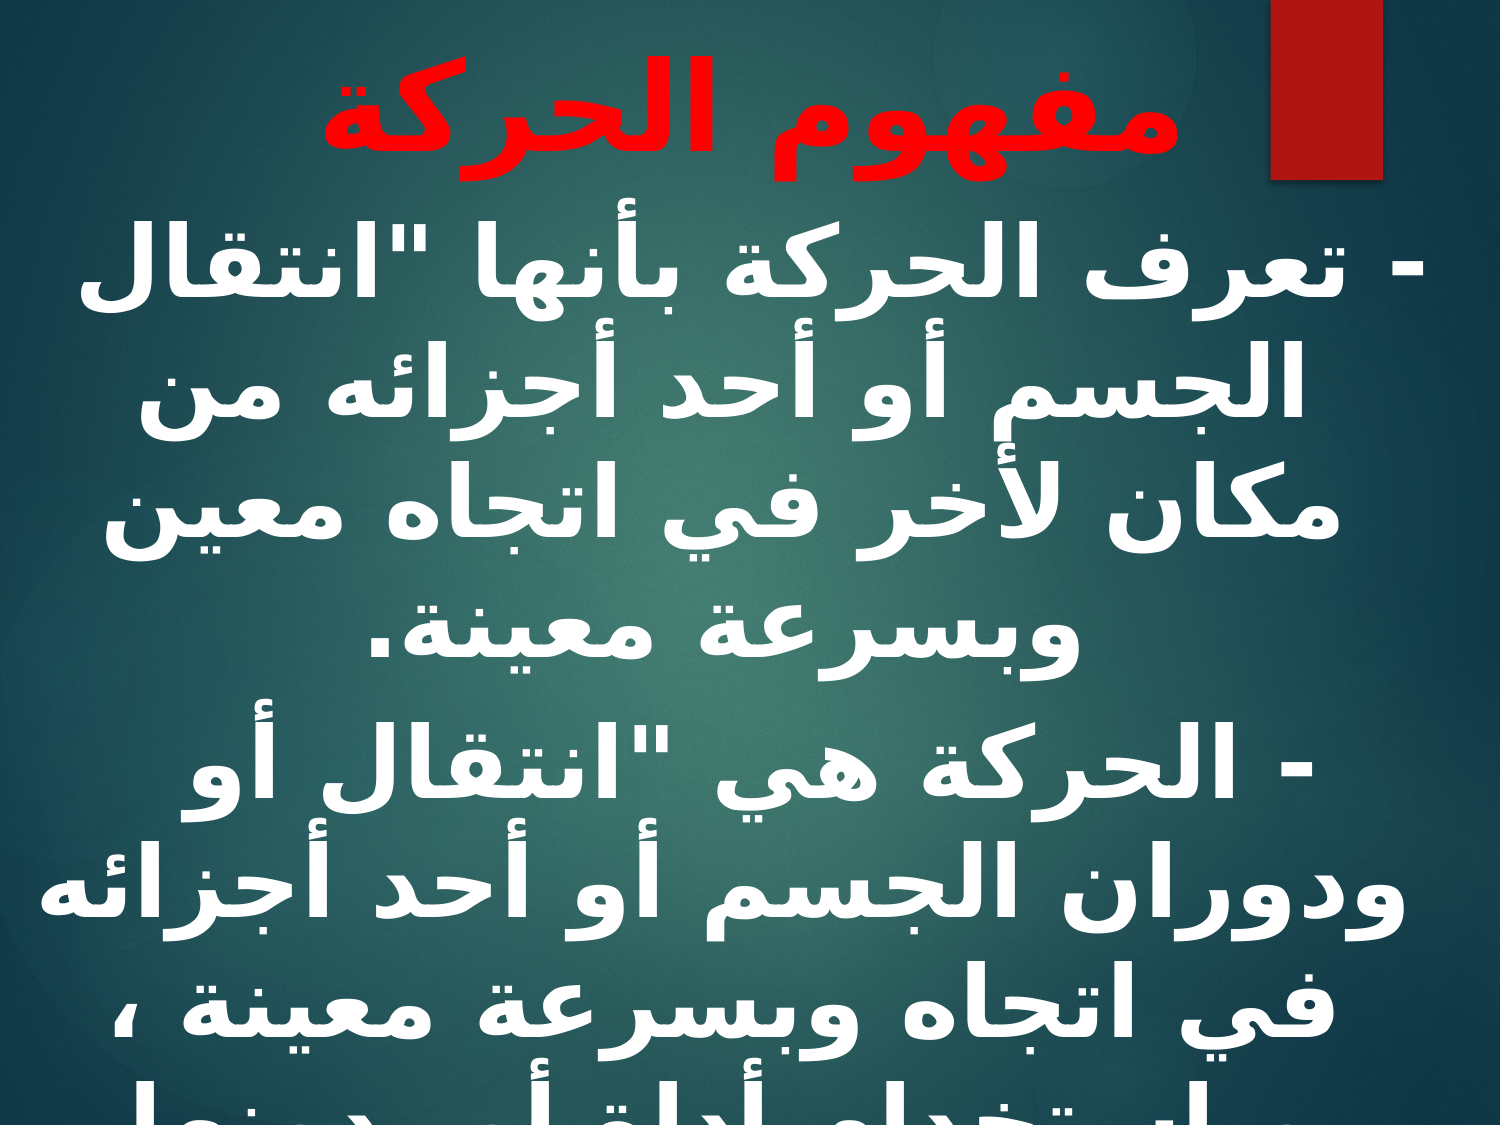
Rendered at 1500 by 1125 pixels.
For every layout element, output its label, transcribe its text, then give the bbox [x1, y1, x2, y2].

list مفهوم الحركة - تعرف الحركة بأنها "انتقال الجسم أو أحد أجزائه من مكان لأخر في اتجاه معين وبسرعة معينة. - الحركة هي "انتقال أو ودوران الجسم أو أحد أجزائه في اتجاه وبسرعة معينة ، وباستخدام أداة أو بدونها وتحدث نتيجة لانقباض العضلات، والذي ينتج عنها حركة الجسم كلية أو أحد أجزائه. [17, 19, 1487, 1106]
